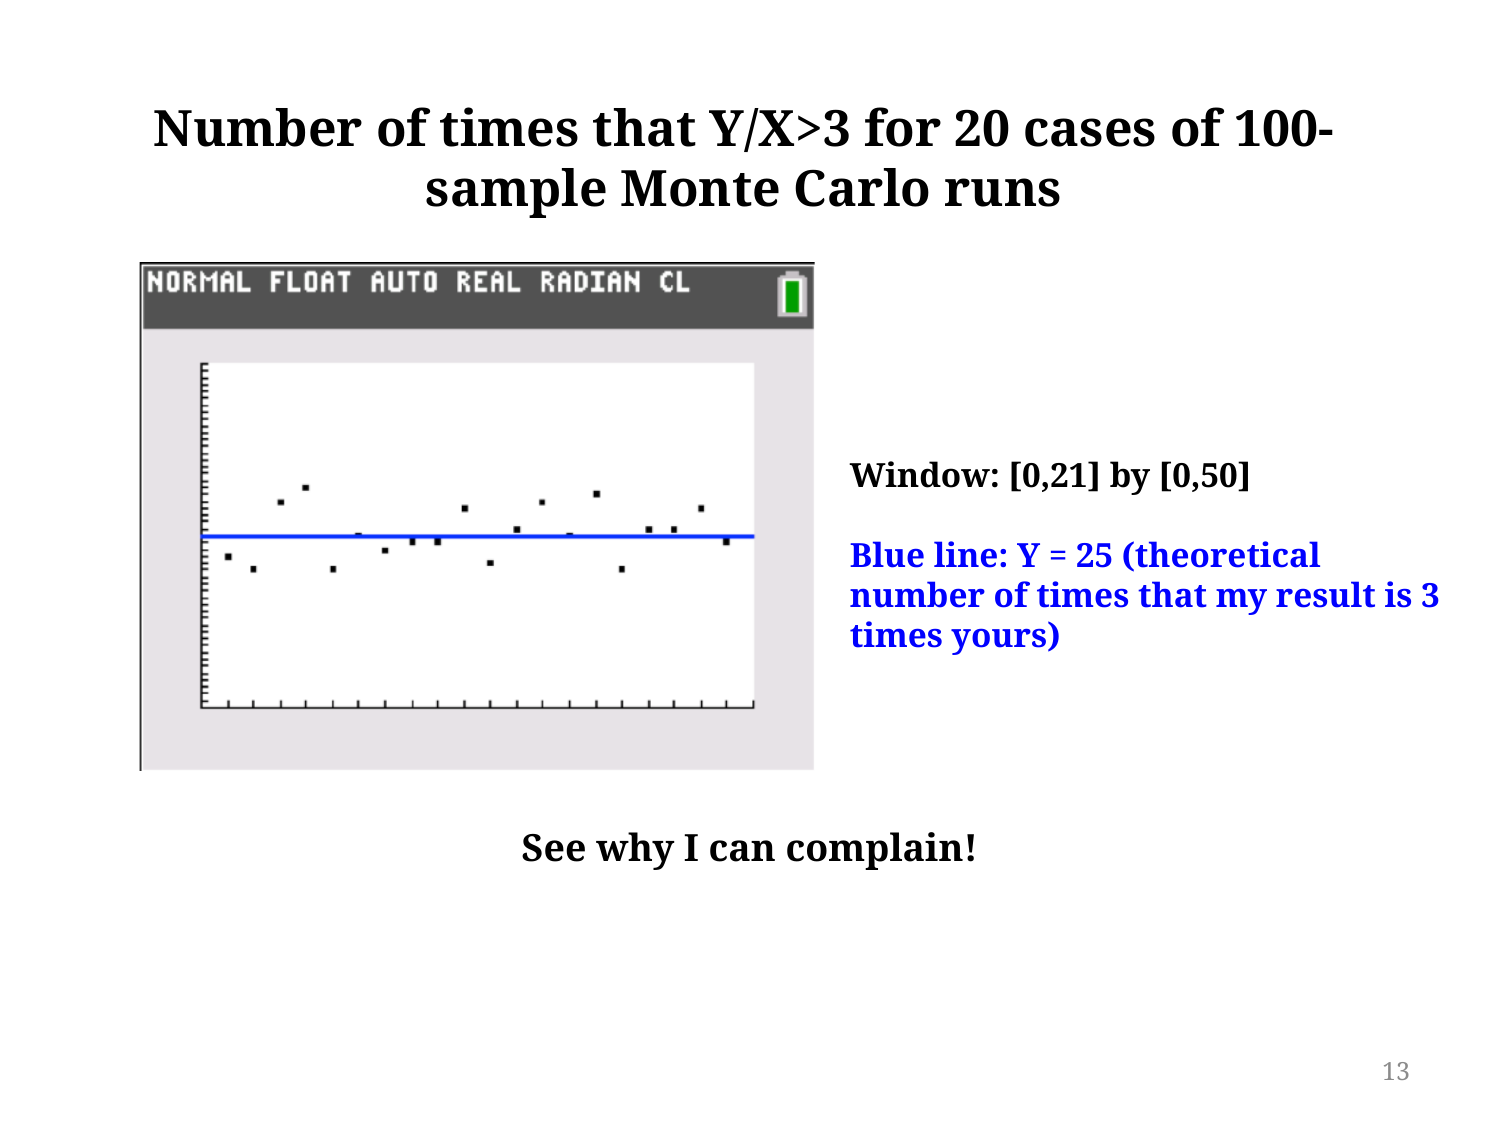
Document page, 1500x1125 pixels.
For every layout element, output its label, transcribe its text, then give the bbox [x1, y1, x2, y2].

picture [139, 261, 815, 772]
slide_number 13 [1074, 1042, 1425, 1103]
text_box See why I can complain! [279, 816, 1221, 877]
text_box Window: [0,21] by [0,50] Blue line: Y = 25 (theoretical number of times that my result is 3 times yours) [835, 446, 1475, 662]
text_box Number of times that Y/X>3 for 20 cases of 100-sample Monte Carlo runs [81, 89, 1407, 225]
